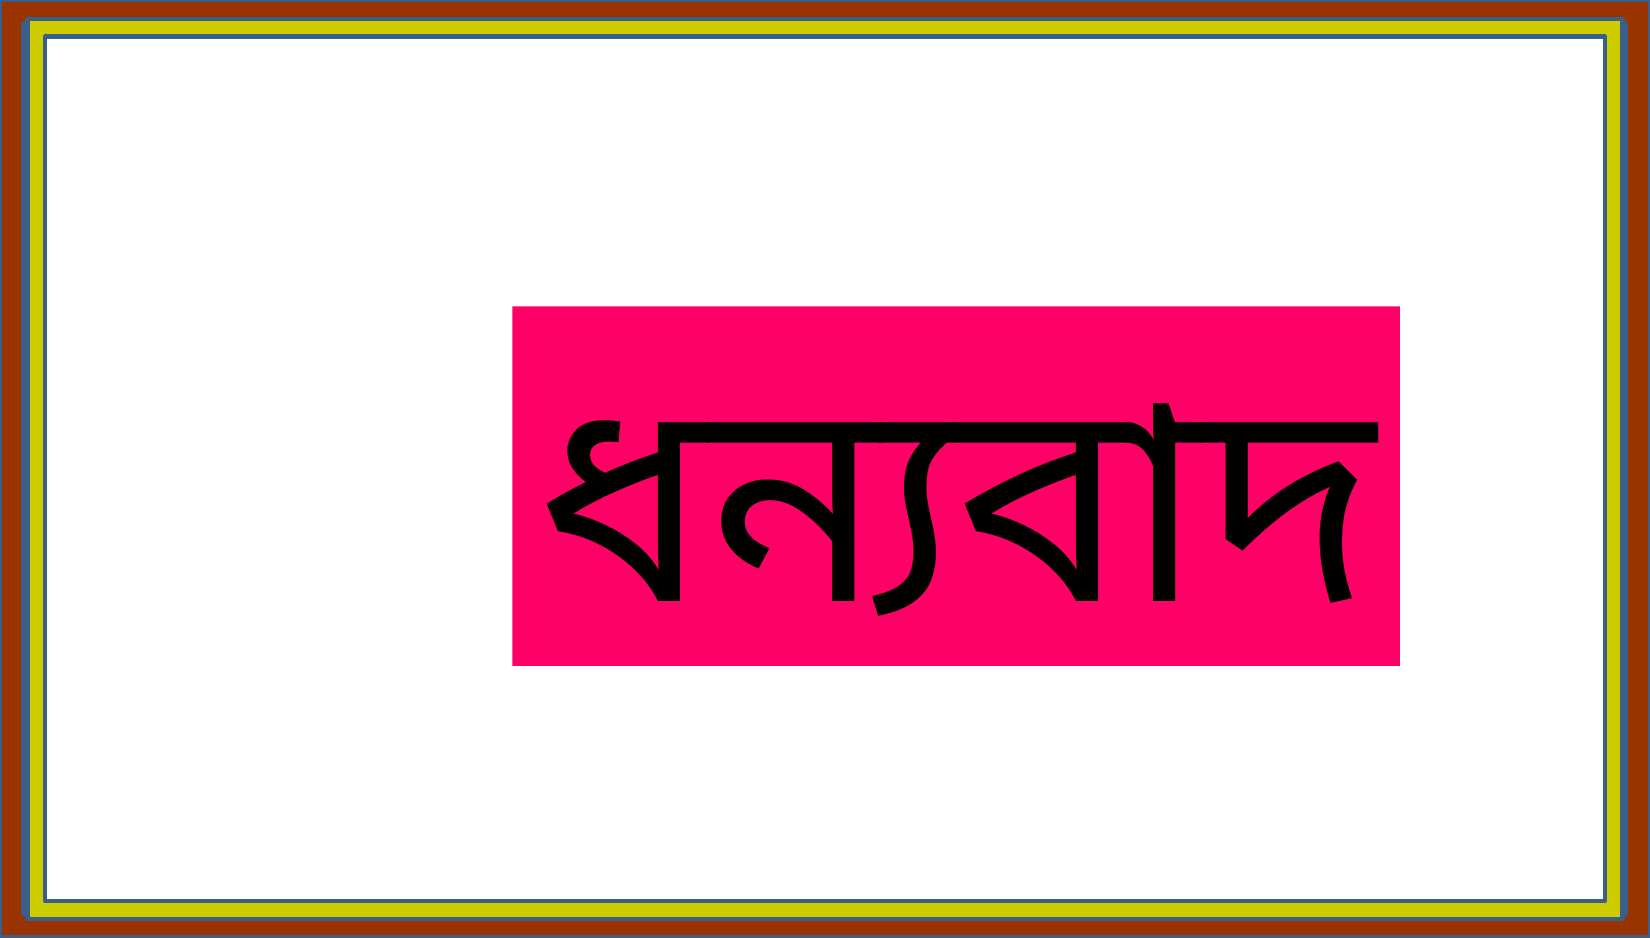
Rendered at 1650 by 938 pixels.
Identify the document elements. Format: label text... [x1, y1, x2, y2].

text_box ধন্যবাদ [512, 306, 1400, 666]
